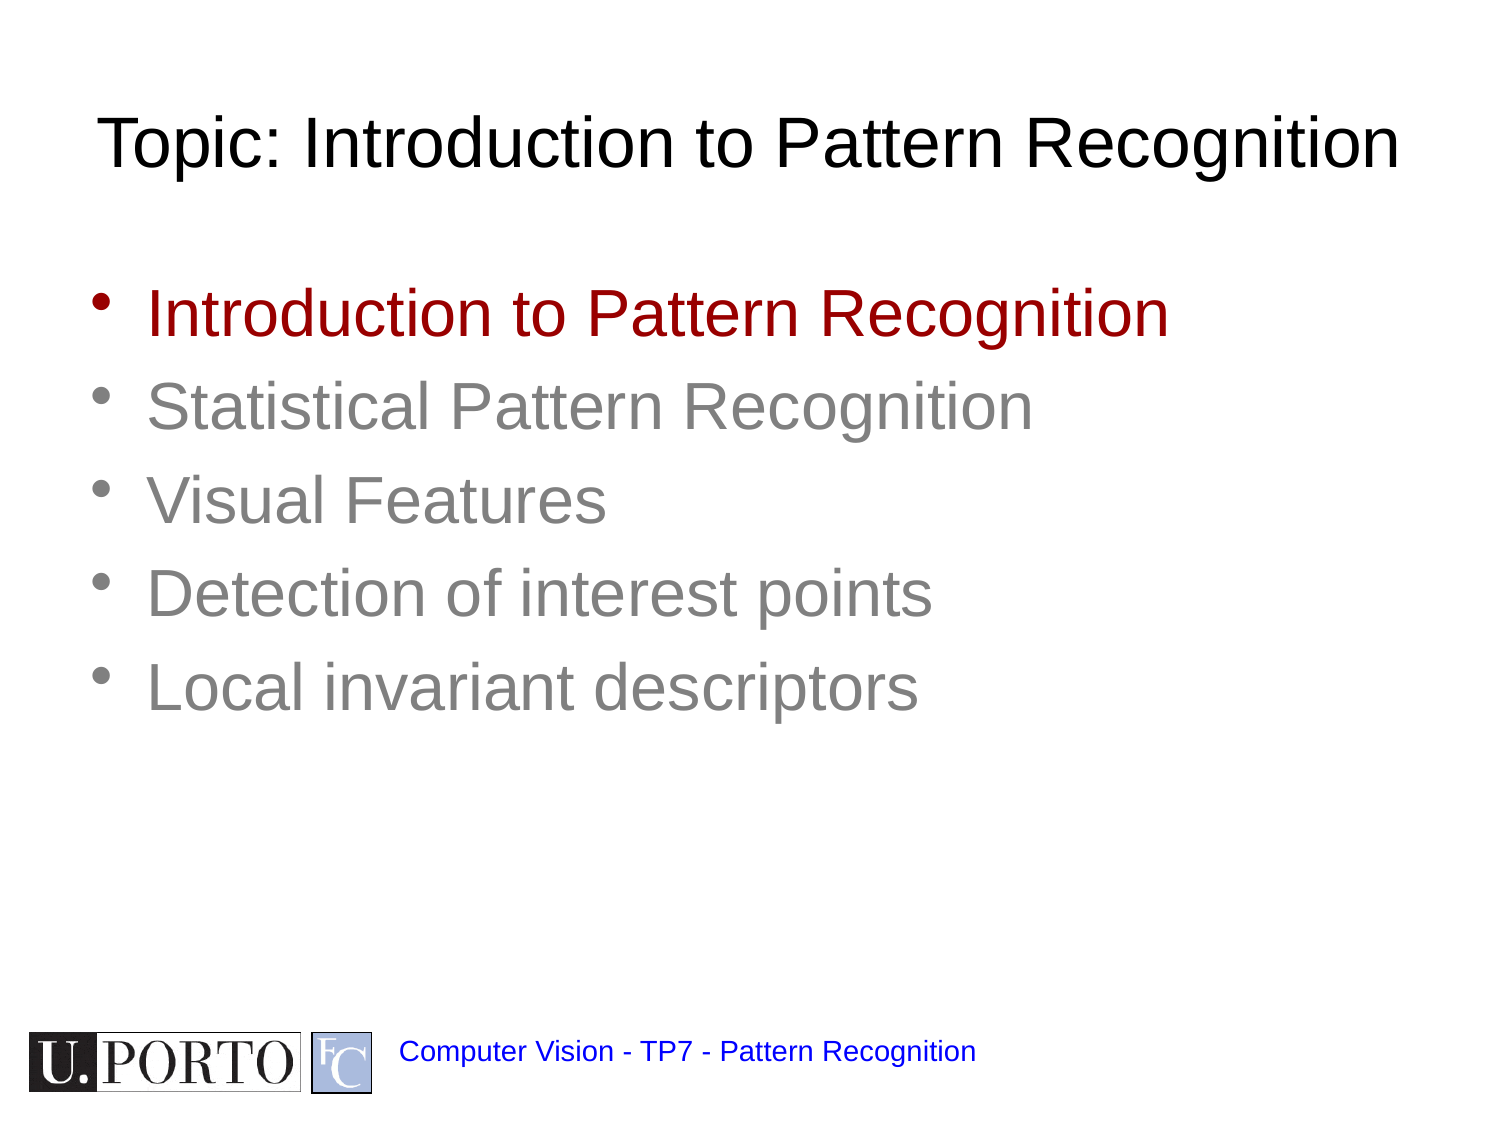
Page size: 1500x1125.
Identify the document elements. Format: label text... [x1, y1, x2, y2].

picture [29, 1032, 301, 1092]
picture [313, 1033, 371, 1092]
footer Computer Vision - TP7 - Pattern Recognition [383, 1024, 1306, 1103]
title Topic: Introduction to Pattern Recognition [74, 44, 1426, 233]
list Introduction to Pattern Recognition Statistical Pattern Recognition Visual Features Detection of interest points Local invariant descriptors [74, 262, 1426, 870]
